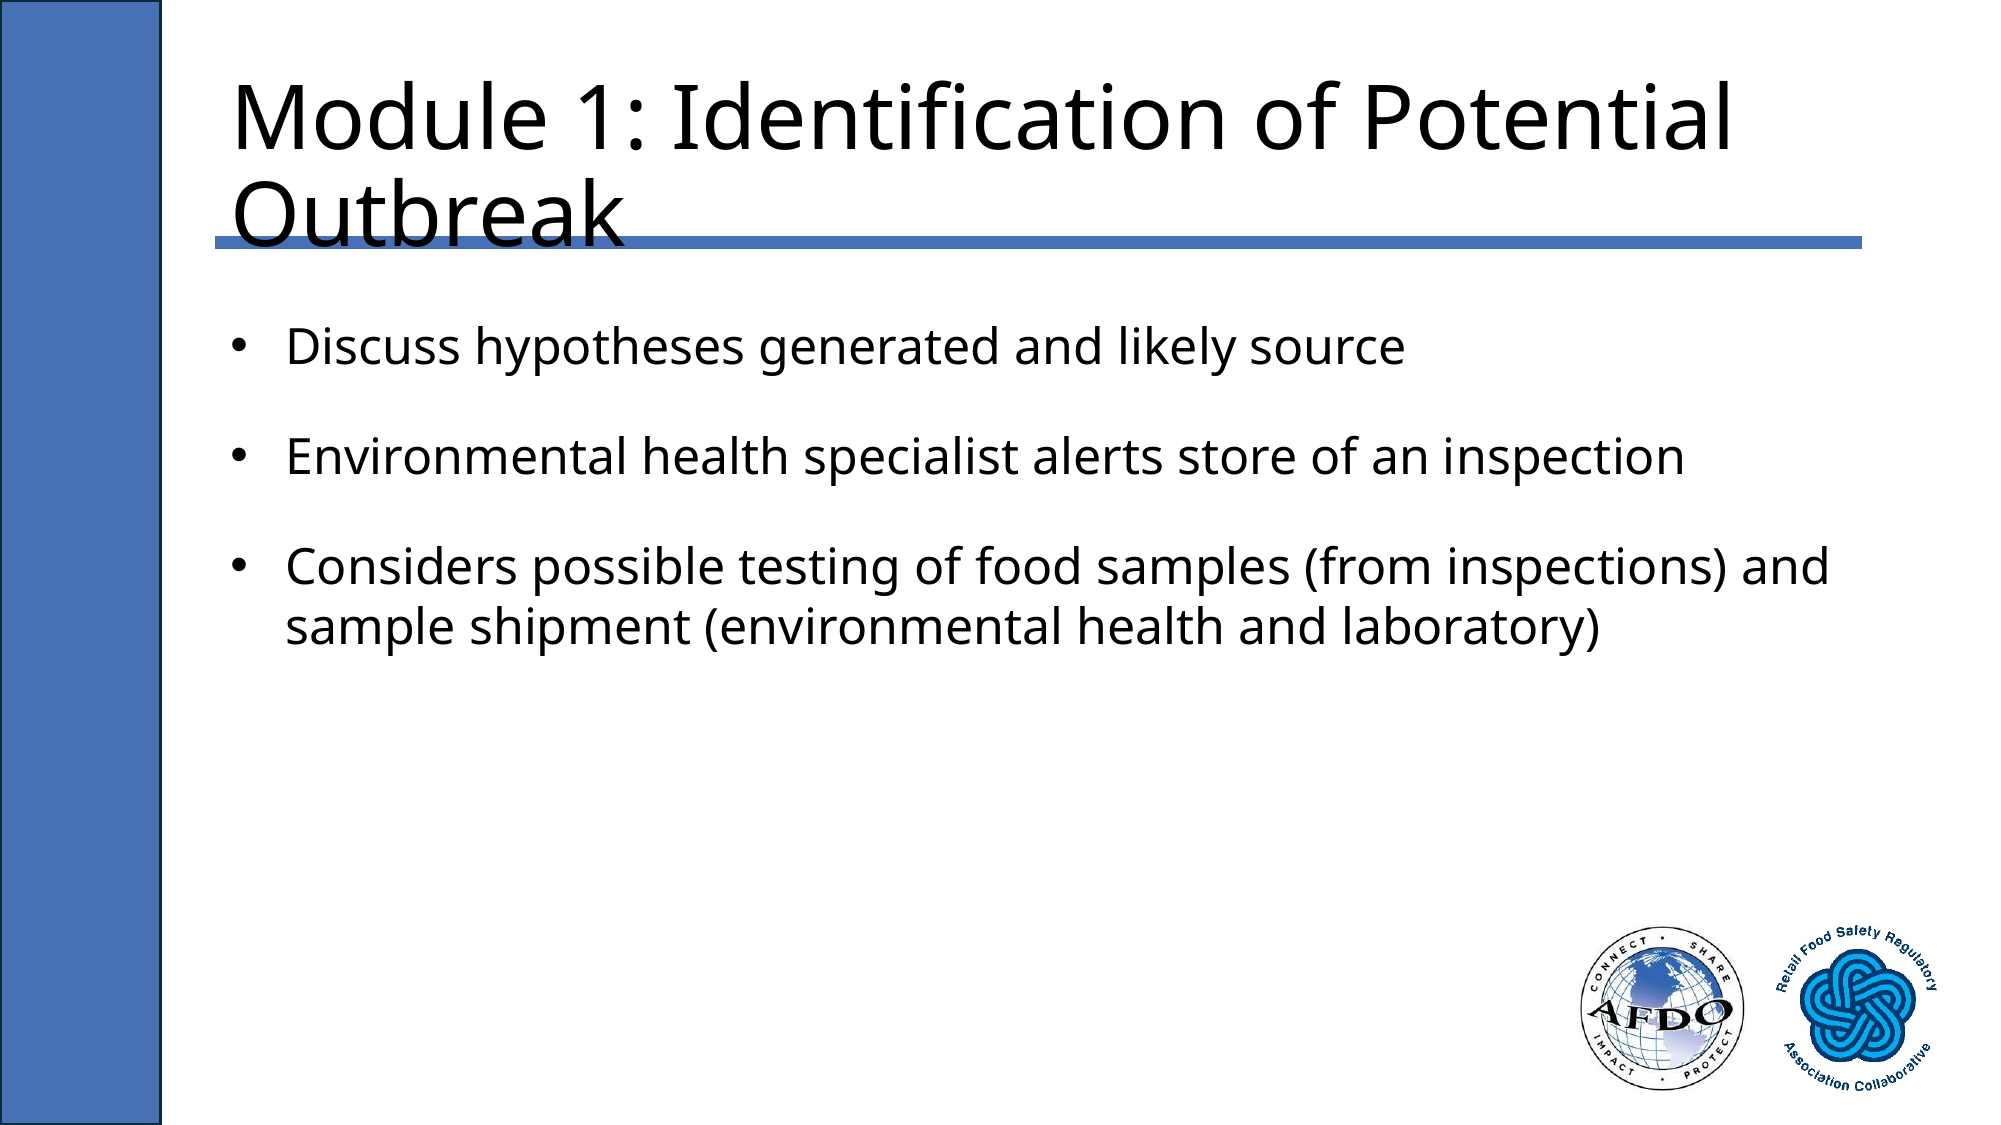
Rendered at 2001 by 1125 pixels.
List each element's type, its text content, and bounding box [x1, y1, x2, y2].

list Discuss hypotheses generated and likely source Environmental health specialist alerts store of an inspection Considers possible testing of food samples (from inspections) and sample shipment (environmental health and laboratory) [215, 306, 1863, 666]
title Module 1: Identification of Potential Outbreak [215, 111, 1925, 226]
picture [1776, 925, 1937, 1091]
picture [1579, 925, 1745, 1091]
